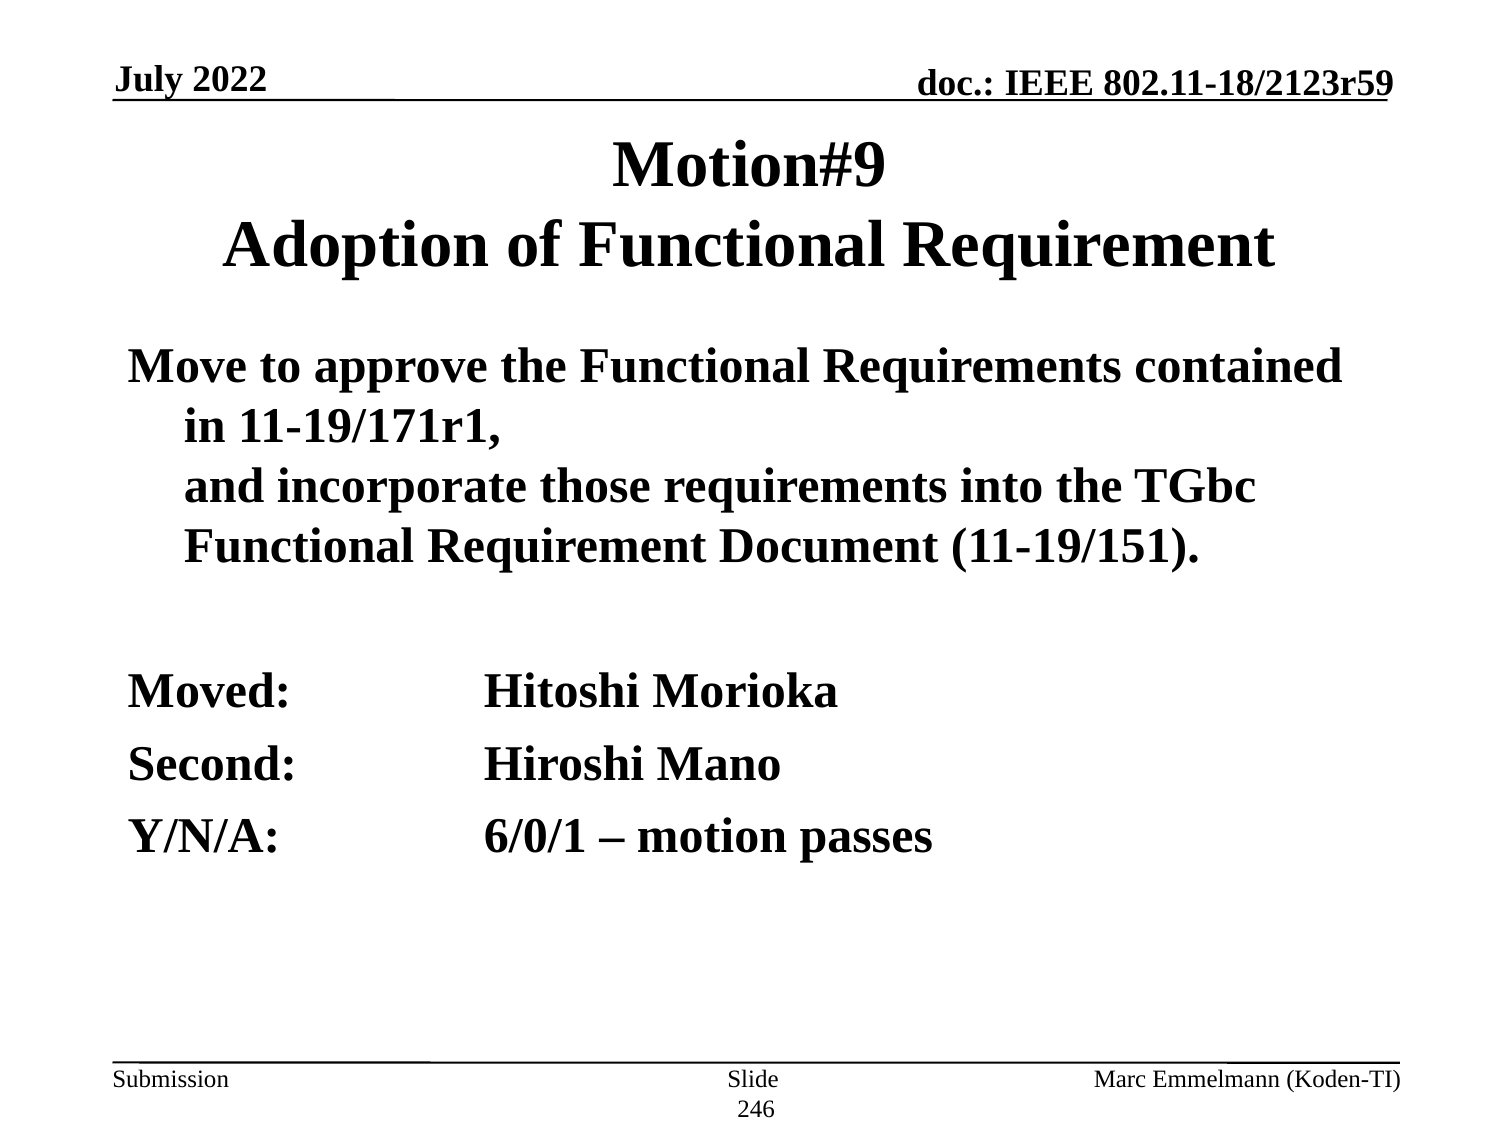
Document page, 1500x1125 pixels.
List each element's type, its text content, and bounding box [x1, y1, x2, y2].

footer Marc Emmelmann (Koden-TI) [878, 1061, 1402, 1093]
slide_number Slide 246 [712, 1061, 800, 1123]
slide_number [114, 54, 423, 100]
title Motion#9 Adoption of Functional Requirement [112, 112, 1388, 288]
list Move to approve the Functional Requirements contained in 11-19/171r1, and incorporate those requirements into the TGbc Functional Requirement Document (11-19/151). Moved: Hitoshi Morioka Second: Hiroshi Mano Y/N/A: 6/0/1 – motion passes [112, 324, 1388, 1000]
